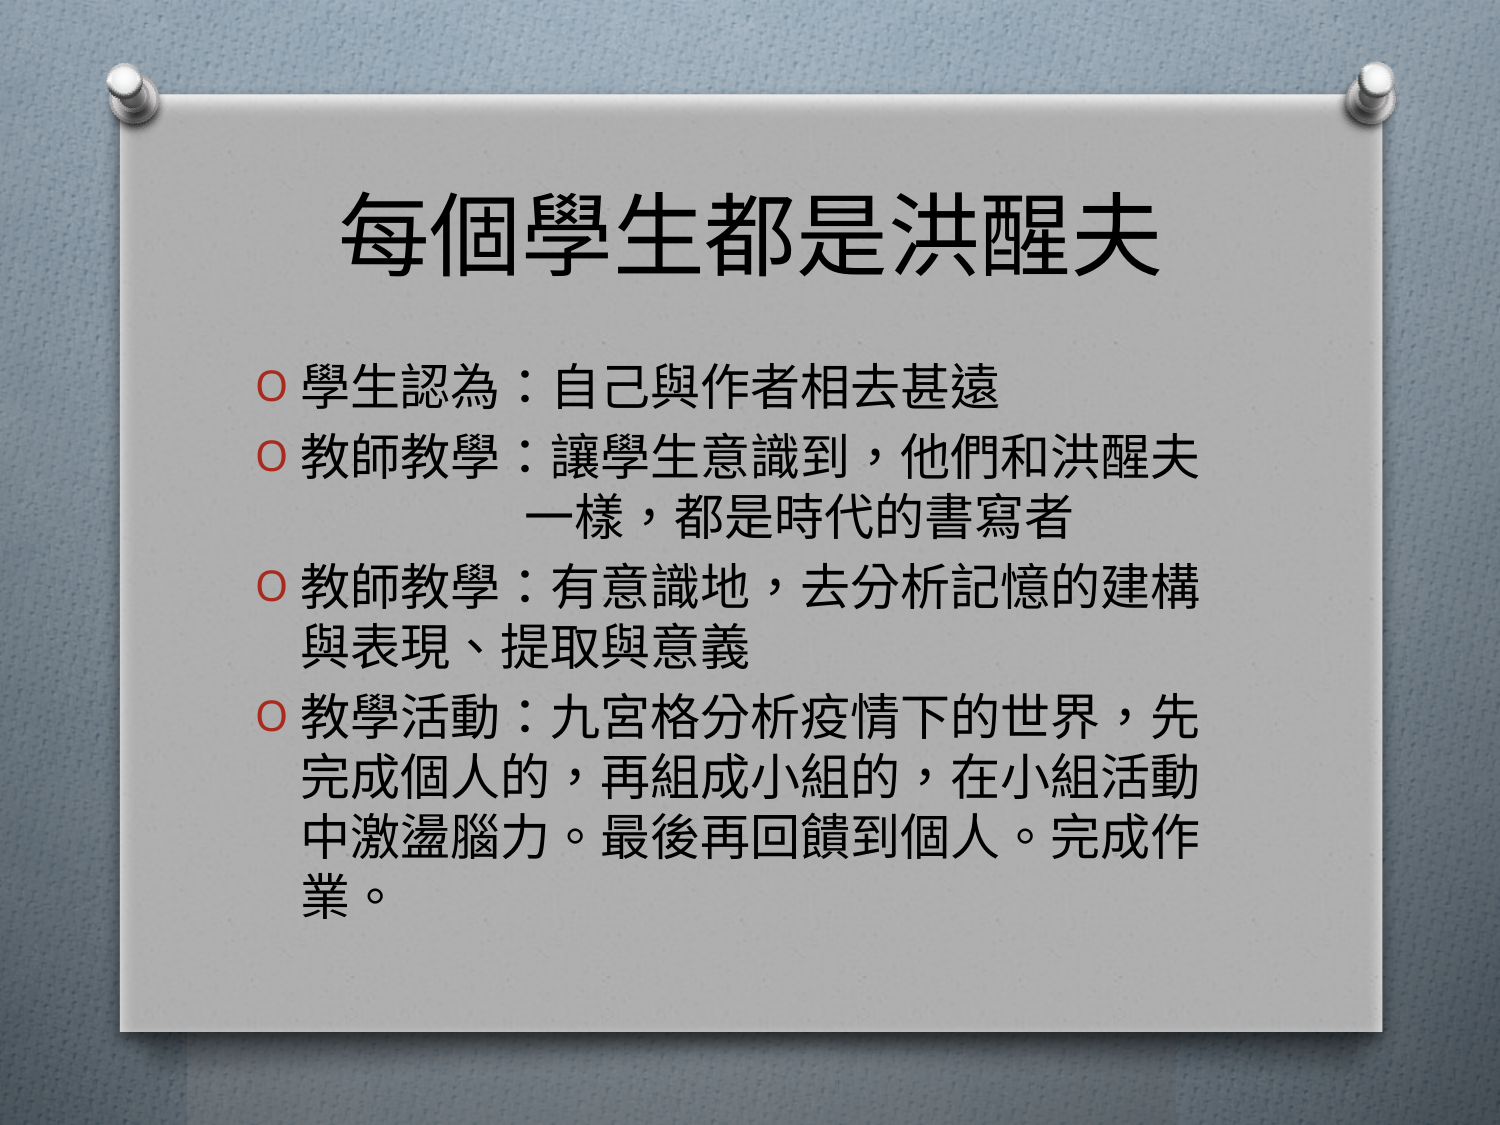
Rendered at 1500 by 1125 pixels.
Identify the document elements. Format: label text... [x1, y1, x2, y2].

picture [75, 29, 198, 153]
title 每個學生都是洪醒夫 [179, 134, 1323, 332]
picture [1317, 35, 1439, 156]
list 學生認為：自己與作者相去甚遠 教師教學：讓學生意識到，他們和洪醒夫 一樣，都是時代的書寫者 教師教學：有意識地，去分析記憶的建構與表現、提取與意義 教學活動：九宮格分析疫情下的世界，先完成個人的，再組成小組的，在小組活動中激盪腦力。最後再回饋到個人。完成作業。 [240, 347, 1257, 939]
